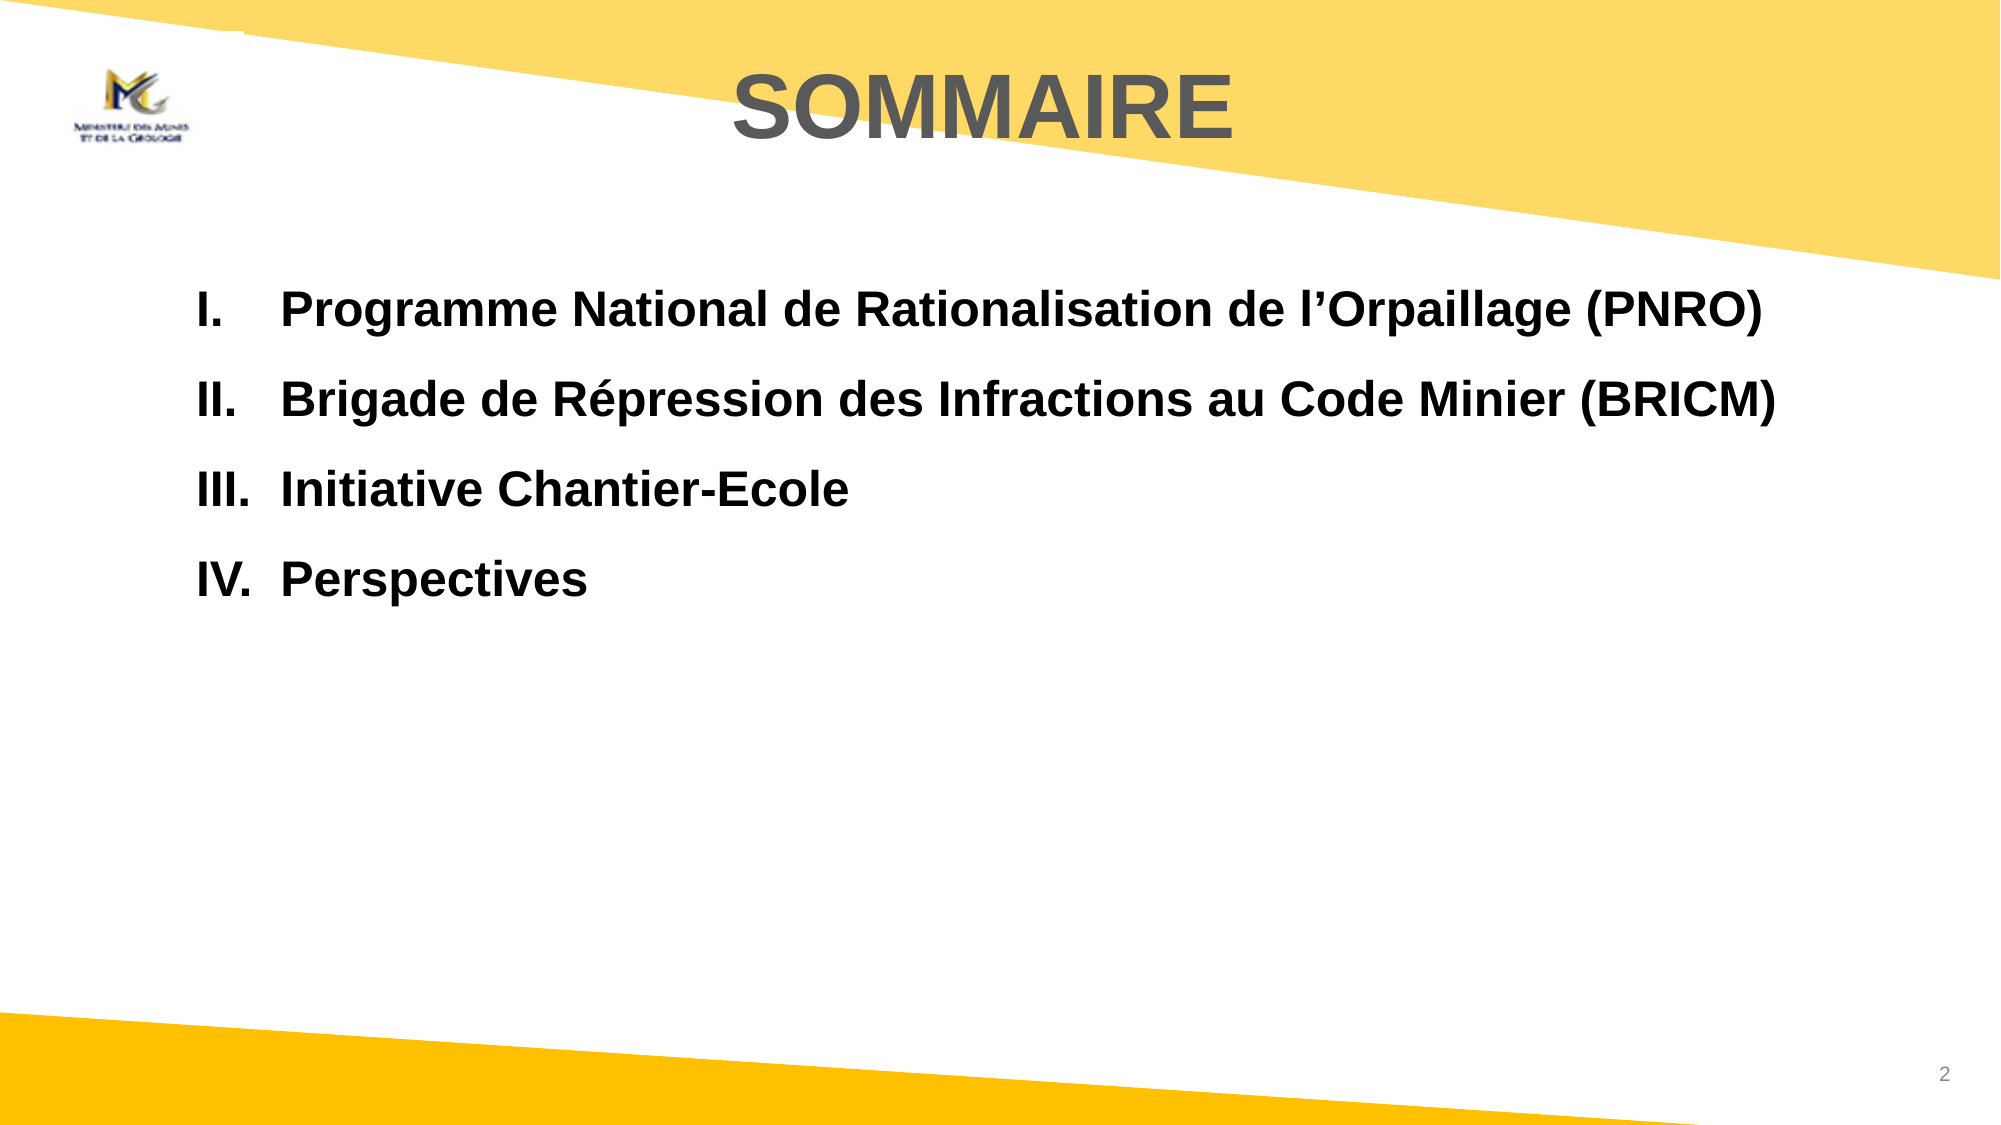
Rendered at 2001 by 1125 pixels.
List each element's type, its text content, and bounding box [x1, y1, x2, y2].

text_box [1396, 0, 2000, 281]
text_box [0, 0, 571, 81]
picture [20, 31, 244, 186]
title SOMMAIRE [571, 0, 1396, 179]
slide_number 2 [1515, 1042, 1966, 1103]
text_box [0, 1011, 1718, 1125]
text_box Programme National de Rationalisation de l’Orpaillage (PNRO) Brigade de Répression des Infractions au Code Minier (BRICM) Initiative Chantier-Ecole Perspectives [181, 179, 1806, 795]
